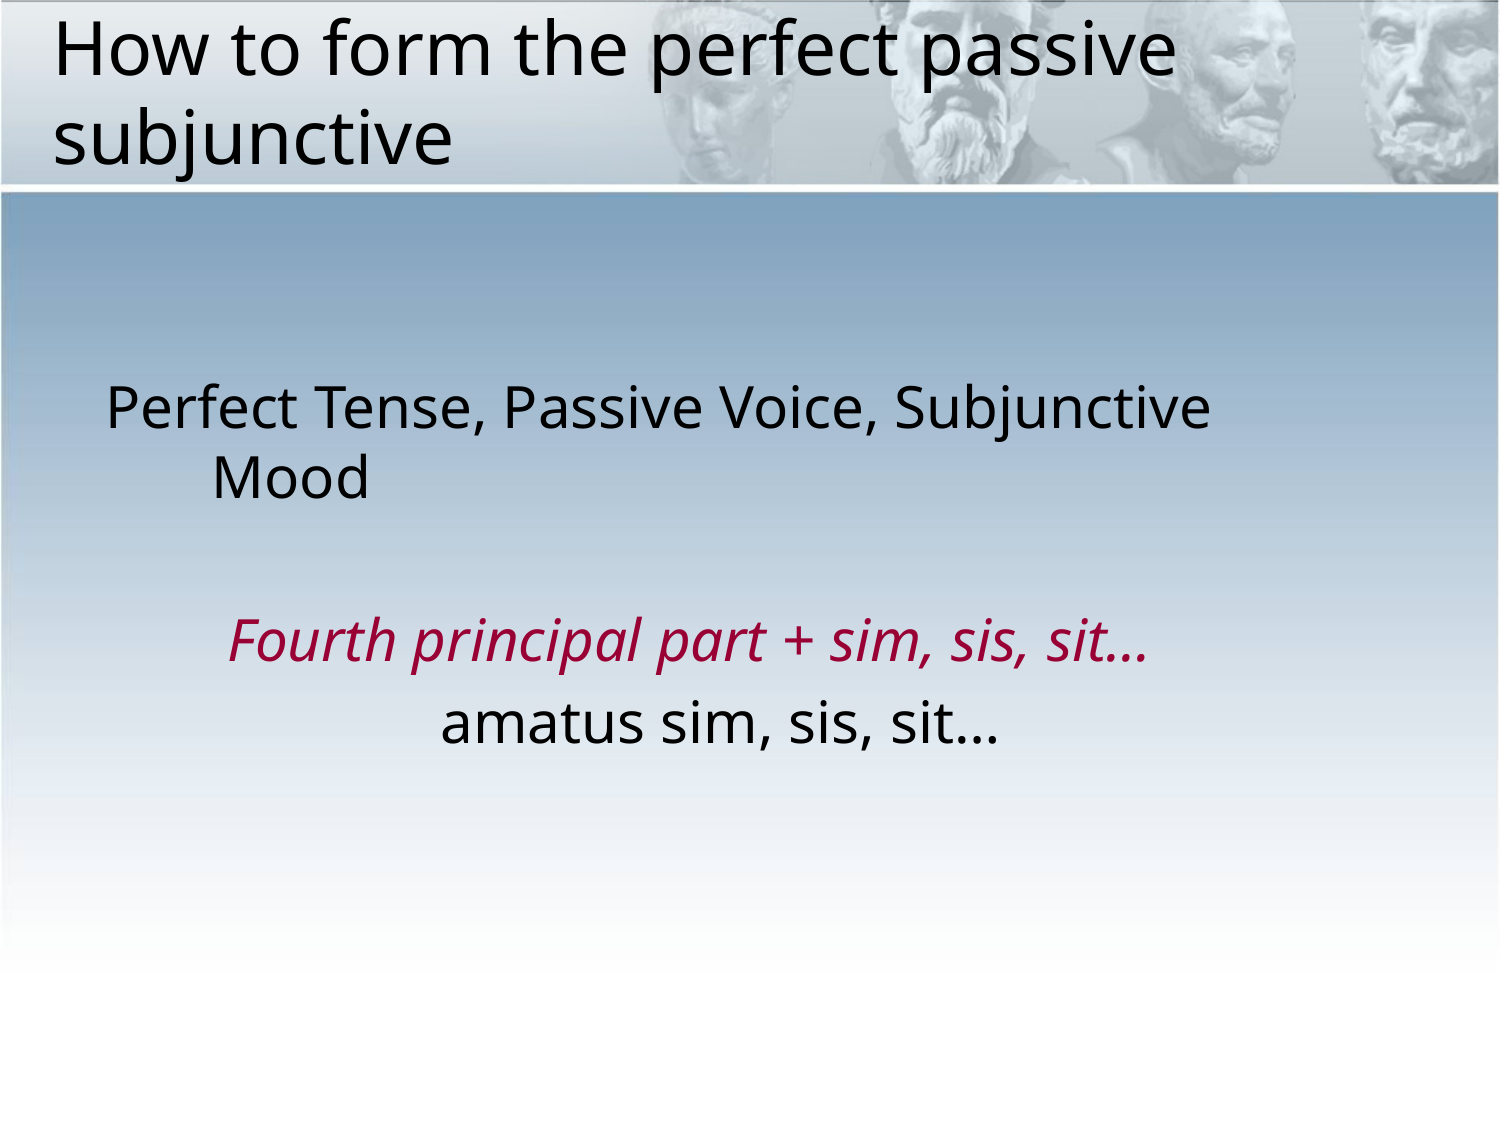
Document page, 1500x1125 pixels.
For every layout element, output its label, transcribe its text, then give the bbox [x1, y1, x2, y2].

picture [0, 0, 1500, 1125]
list Perfect Tense, Passive Voice, Subjunctive Mood Fourth principal part + sim, sis, sit… amatus sim, sis, sit… [74, 362, 1388, 863]
title How to form the perfect passive subjunctive [37, 12, 1476, 188]
